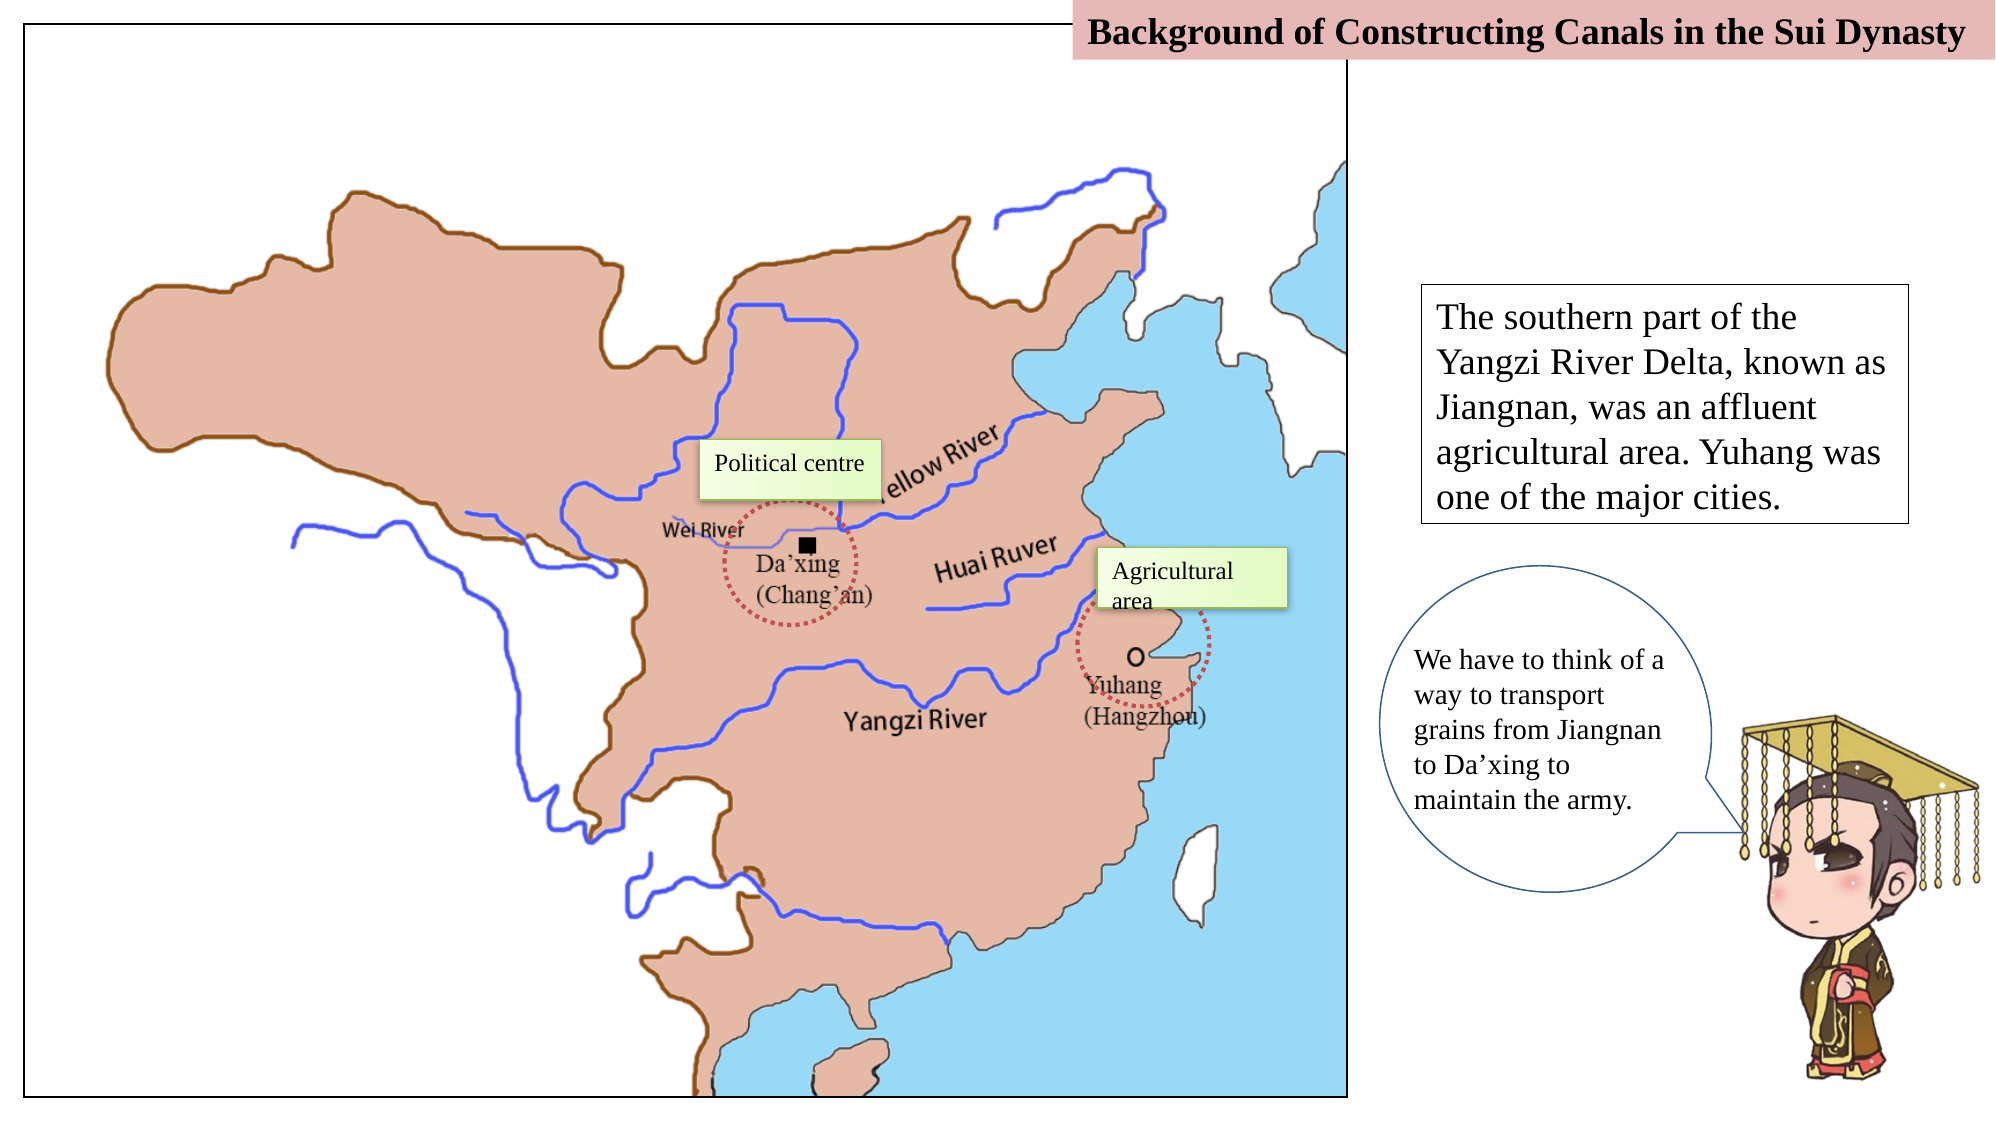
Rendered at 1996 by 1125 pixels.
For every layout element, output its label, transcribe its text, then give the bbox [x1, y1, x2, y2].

picture [1667, 674, 1996, 1097]
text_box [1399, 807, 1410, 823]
text_box Background of Constructing Canals in the Sui Dynasty [1072, 0, 1996, 60]
text_box [1377, 563, 1702, 895]
picture [24, 24, 1347, 1097]
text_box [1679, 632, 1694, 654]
text_box The southern part of the Yangzi River Delta, known as Jiangnan, was an affluent agricultural area. Yuhang was one of the major cities. [1421, 284, 1909, 524]
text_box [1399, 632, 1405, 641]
